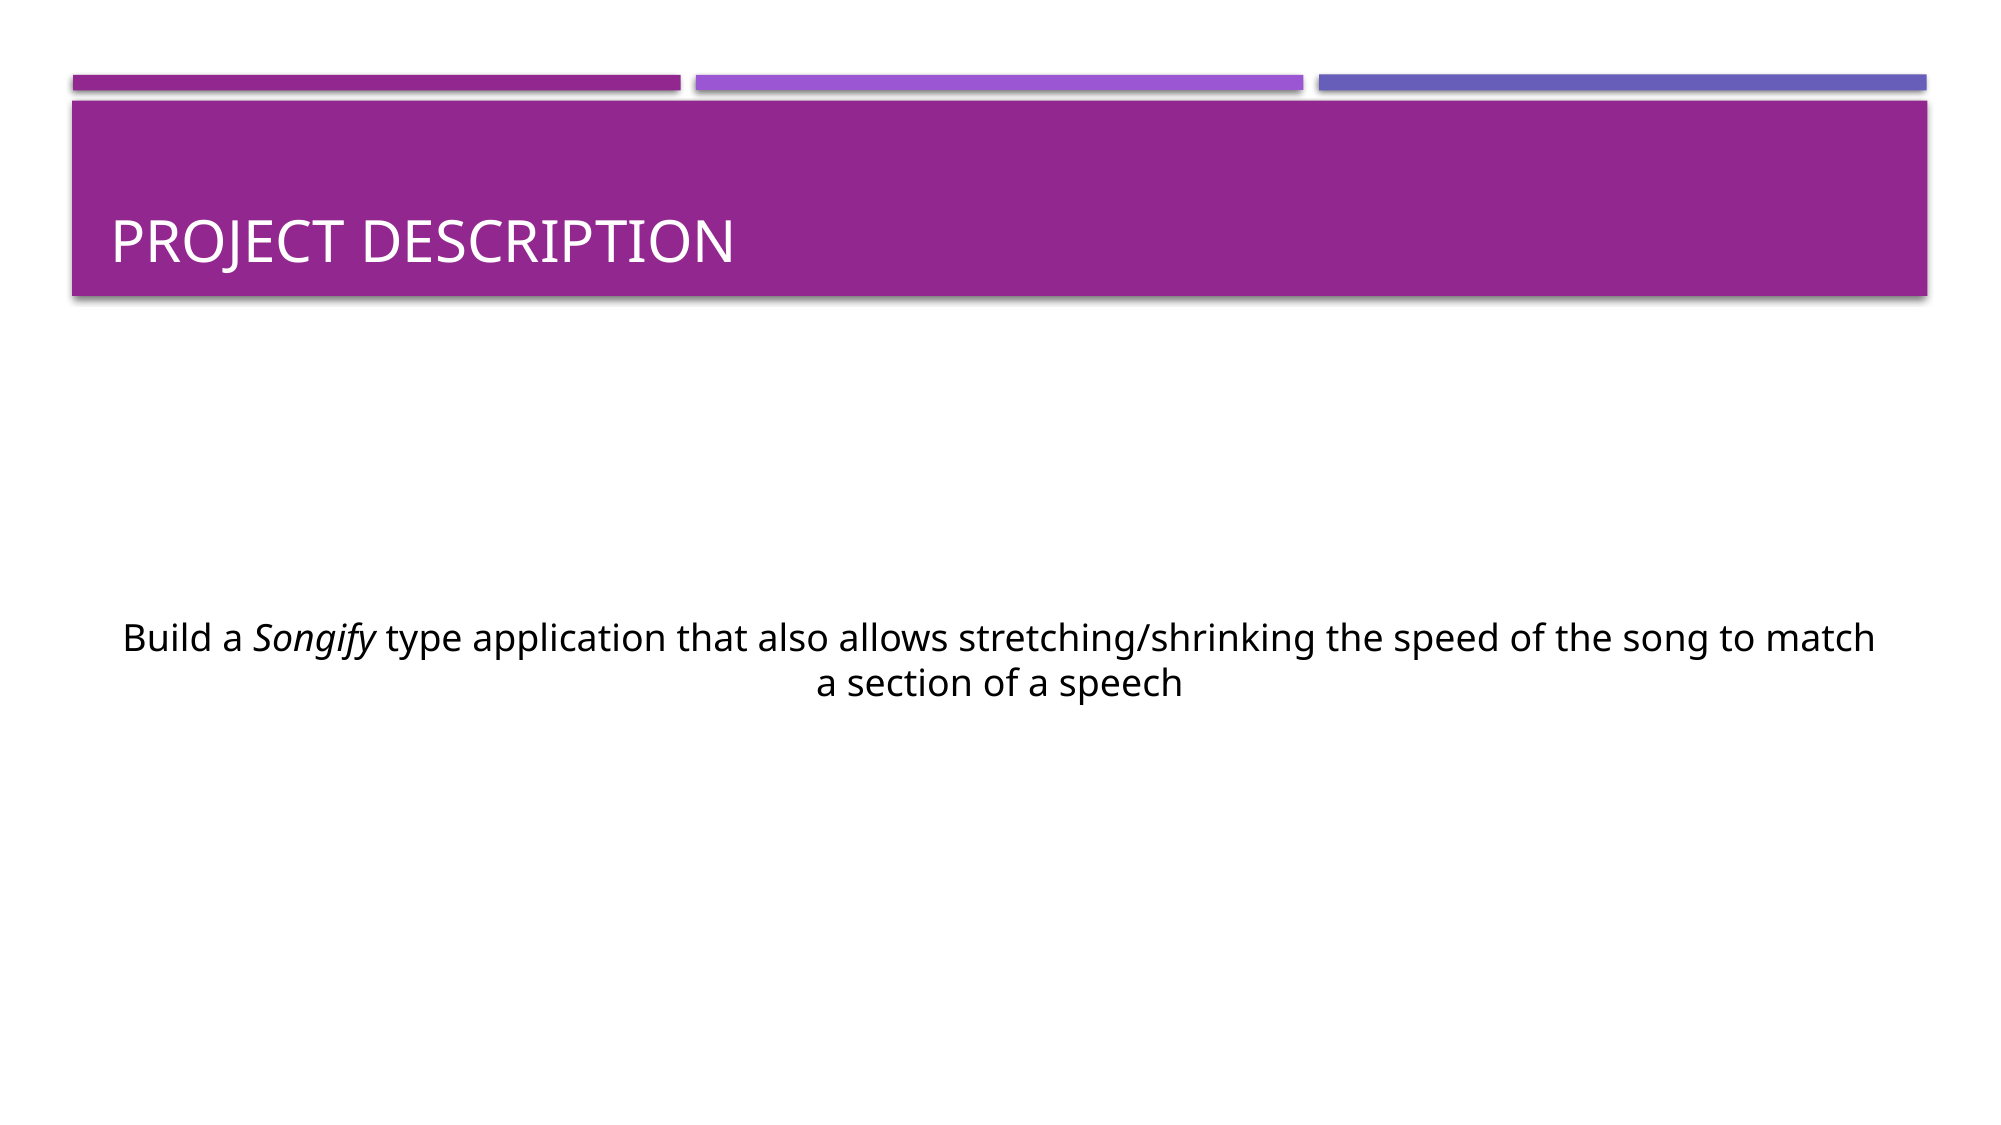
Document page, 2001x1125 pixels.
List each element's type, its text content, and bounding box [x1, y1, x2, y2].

list Build a Songify type application that also allows stretching/shrinking the speed of the song to match a section of a speech [95, 357, 1905, 962]
title Project description [95, 115, 1905, 282]
